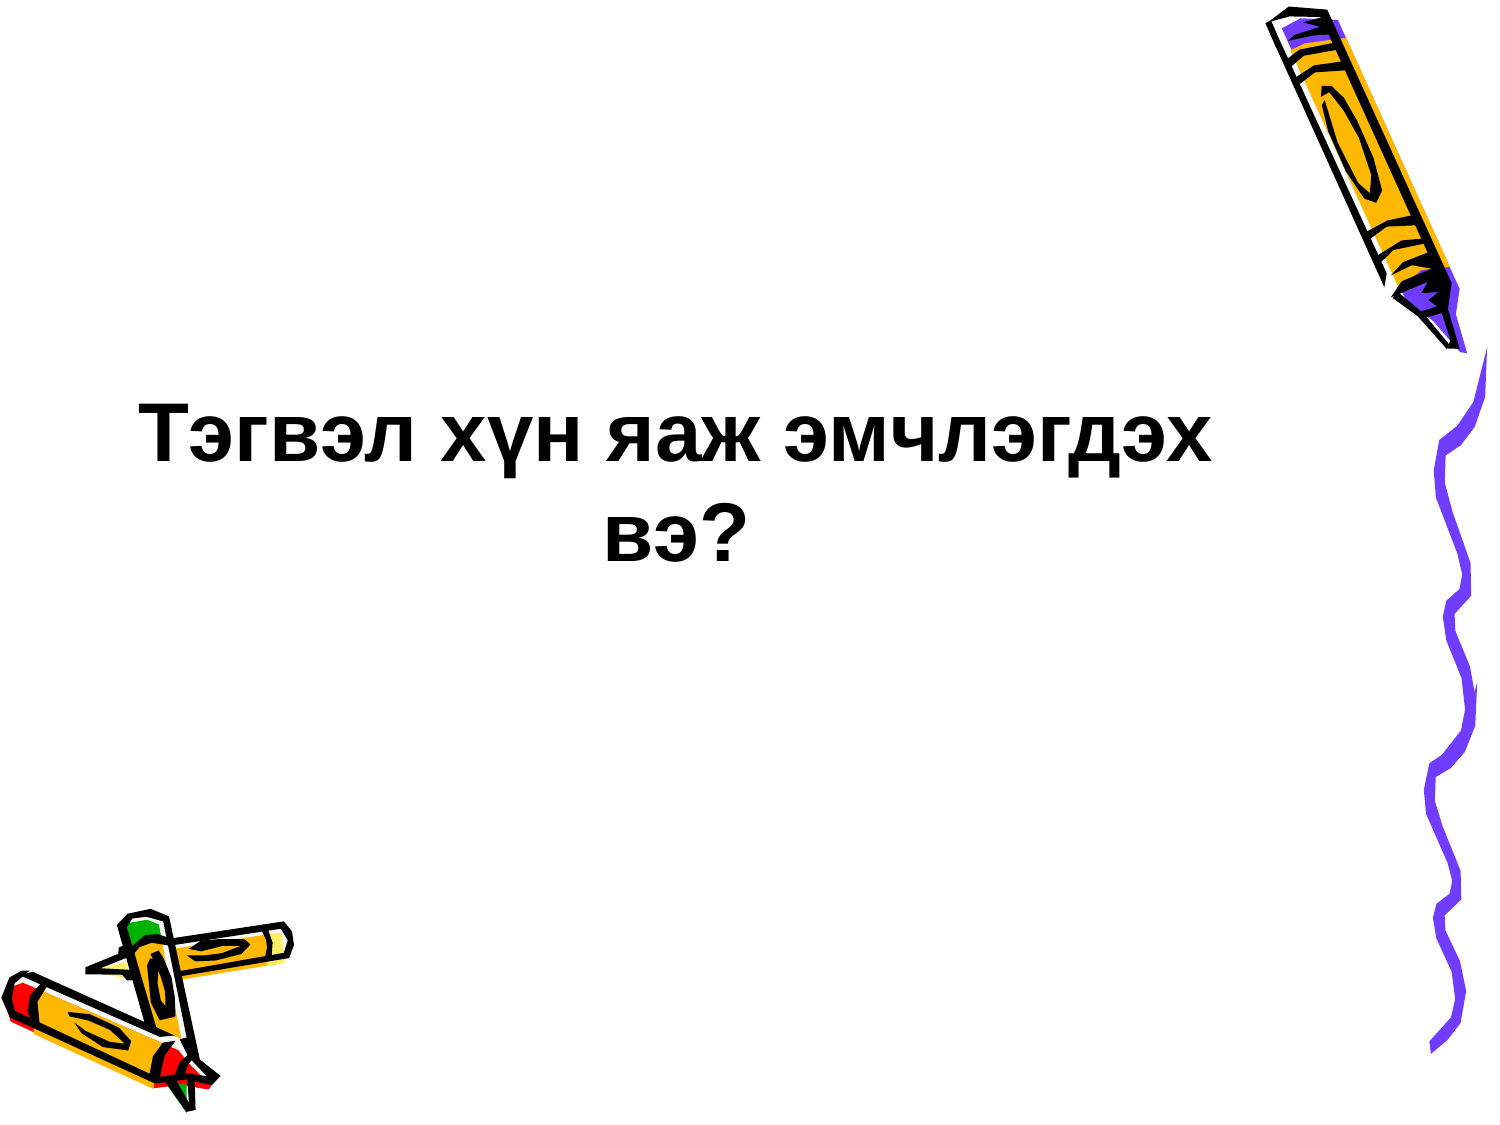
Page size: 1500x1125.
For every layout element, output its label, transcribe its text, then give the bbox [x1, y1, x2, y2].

title Тэгвэл хүн яаж эмчлэгдэх вэ? [112, 24, 1240, 587]
